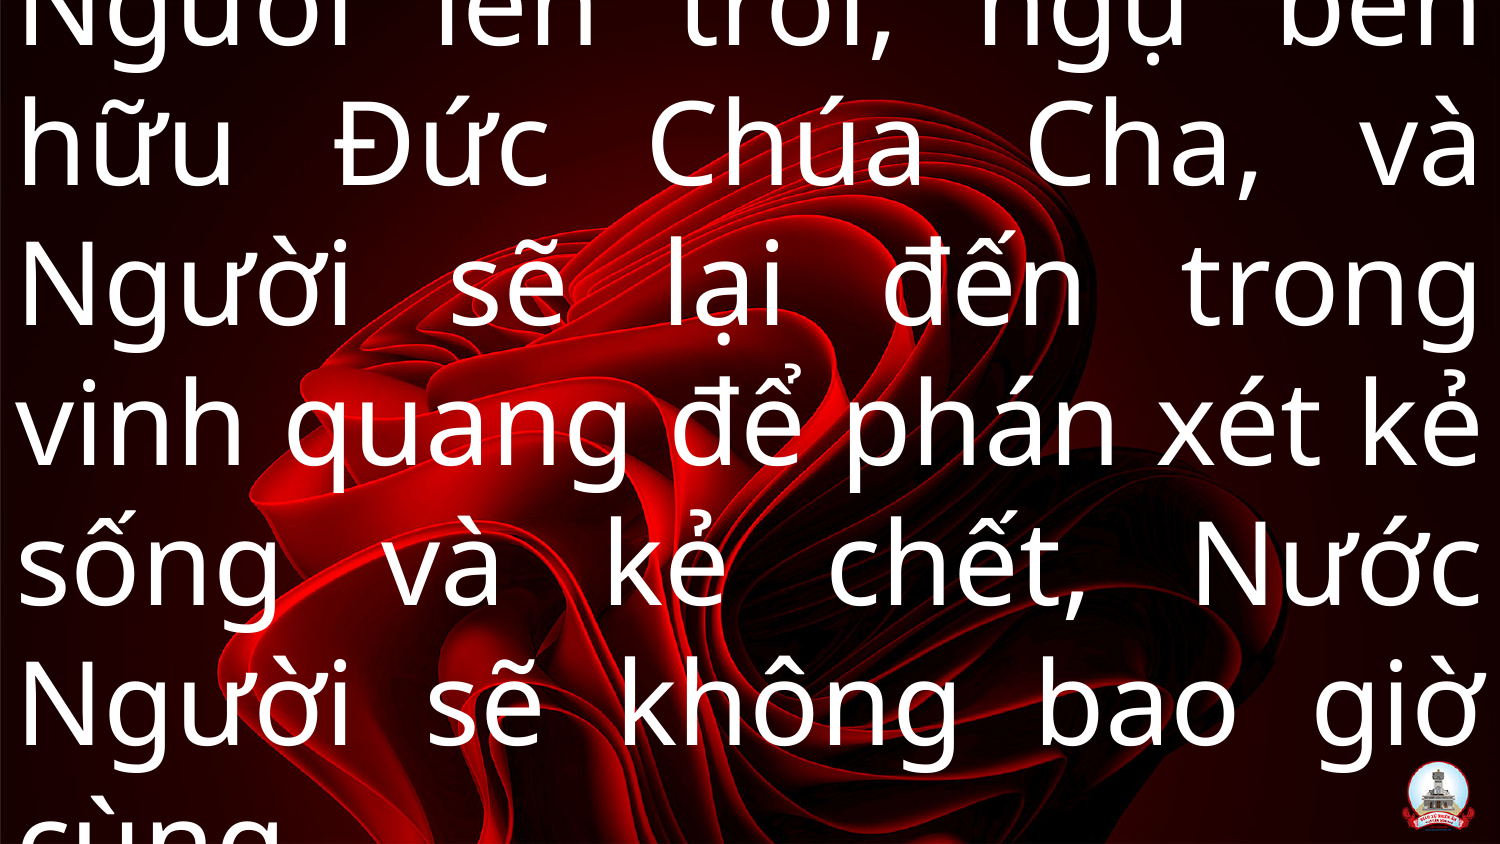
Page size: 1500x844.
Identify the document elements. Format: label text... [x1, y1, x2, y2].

title Người lên trời, ngự bên hữu Đức Chúa Cha, và Người sẽ lại đến trong vinh quang để phán xét kẻ sống và kẻ chết, Nước Người sẽ không bao giờ cùng. [0, 0, 1500, 841]
